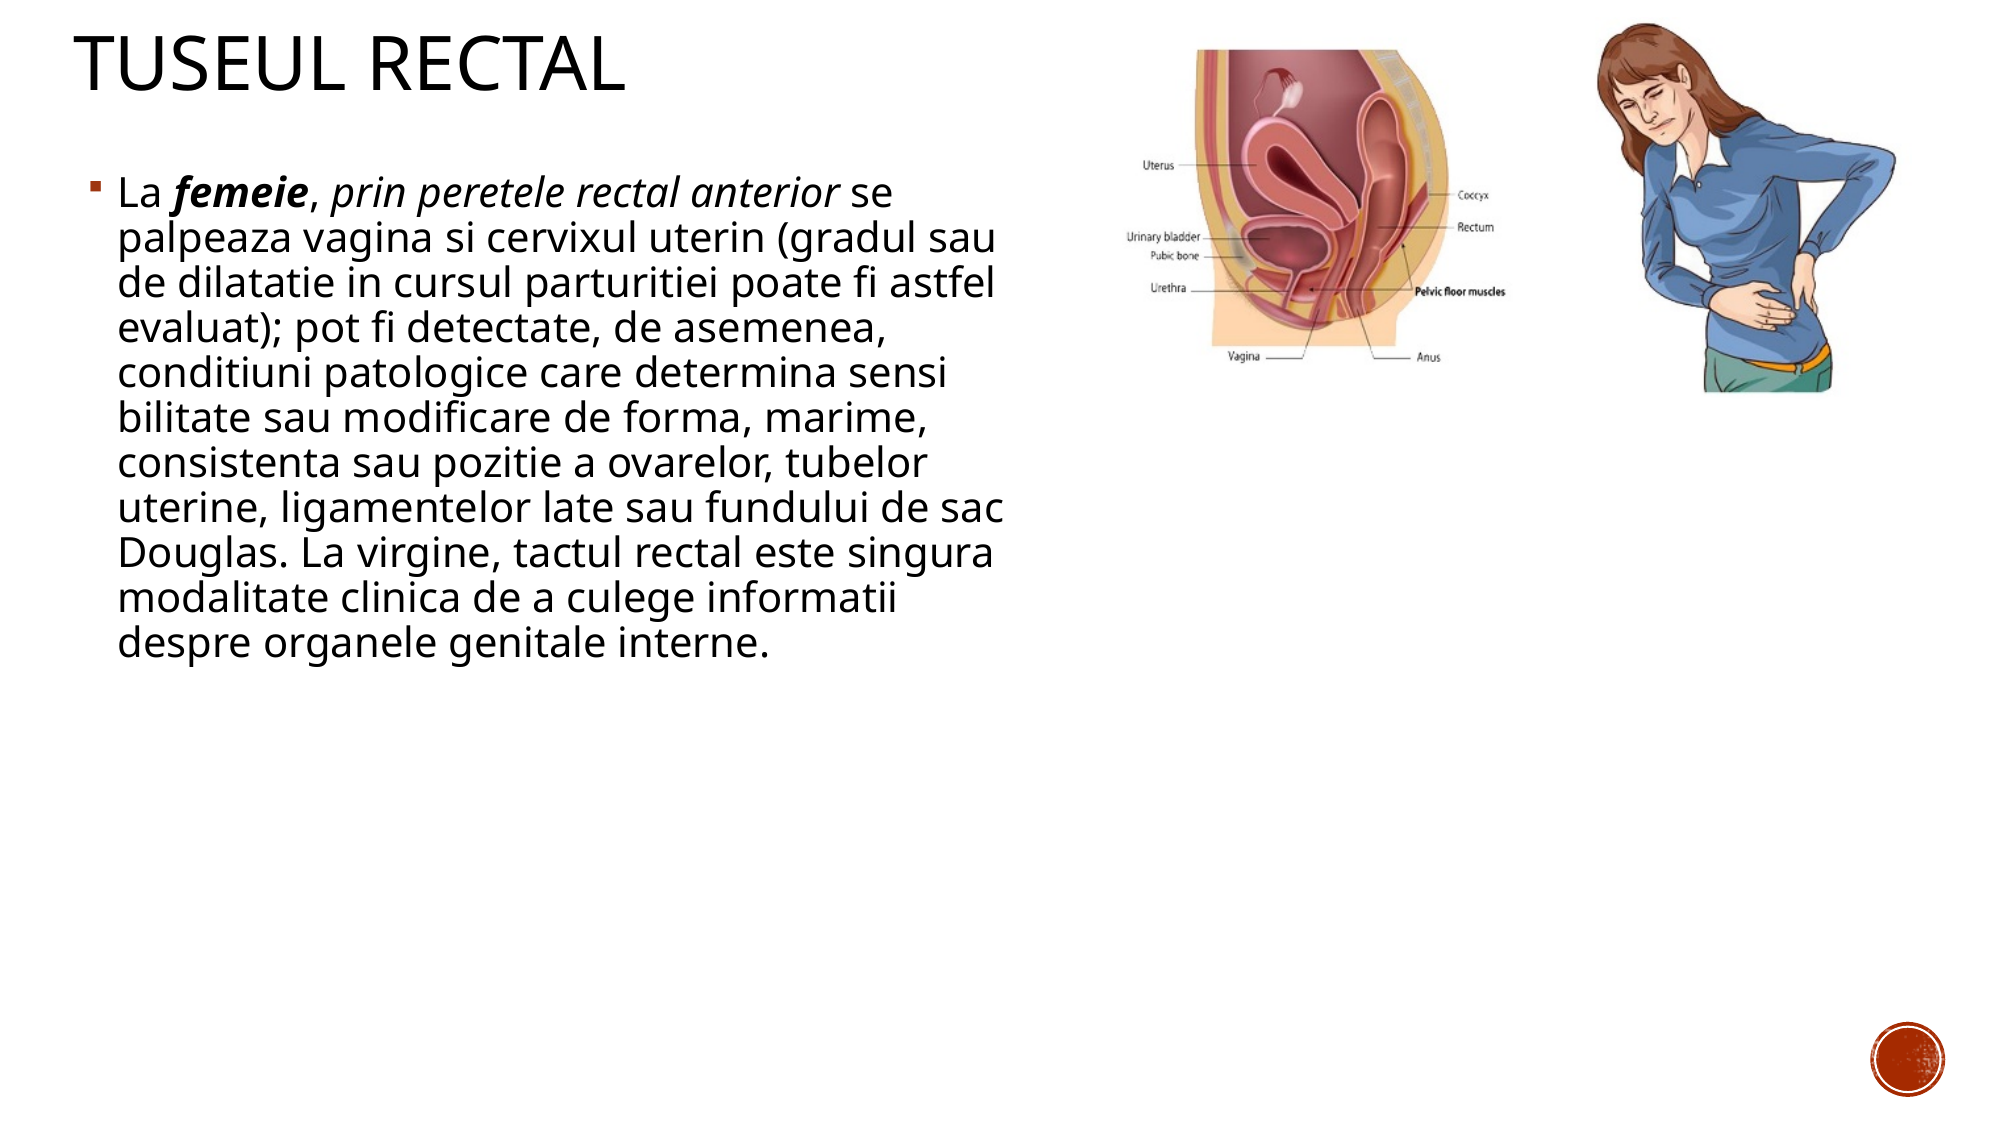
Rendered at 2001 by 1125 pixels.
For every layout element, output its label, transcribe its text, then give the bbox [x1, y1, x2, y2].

picture [1028, 17, 1983, 441]
list La femeie, prin peretele rectal anterior se palpeaza vagina si cervixul uterin (gradul sau de di­la­tatie in cursul parturitiei poate fi astfel evaluat); pot fi detectate, de ase­menea, conditiuni pato­lo­gice care determina sensi­bilitate sau modificare de forma, marime, consistenta sau pozitie a ova­relor, tubelor uterine, ligamentelor late sau fundului de sac Douglas. La virgine, tactul rectal este singura modalitate clinica de a culege informatii despre organele genitale interne. [72, 163, 1044, 1013]
title Tuseul rectal [58, 17, 657, 116]
